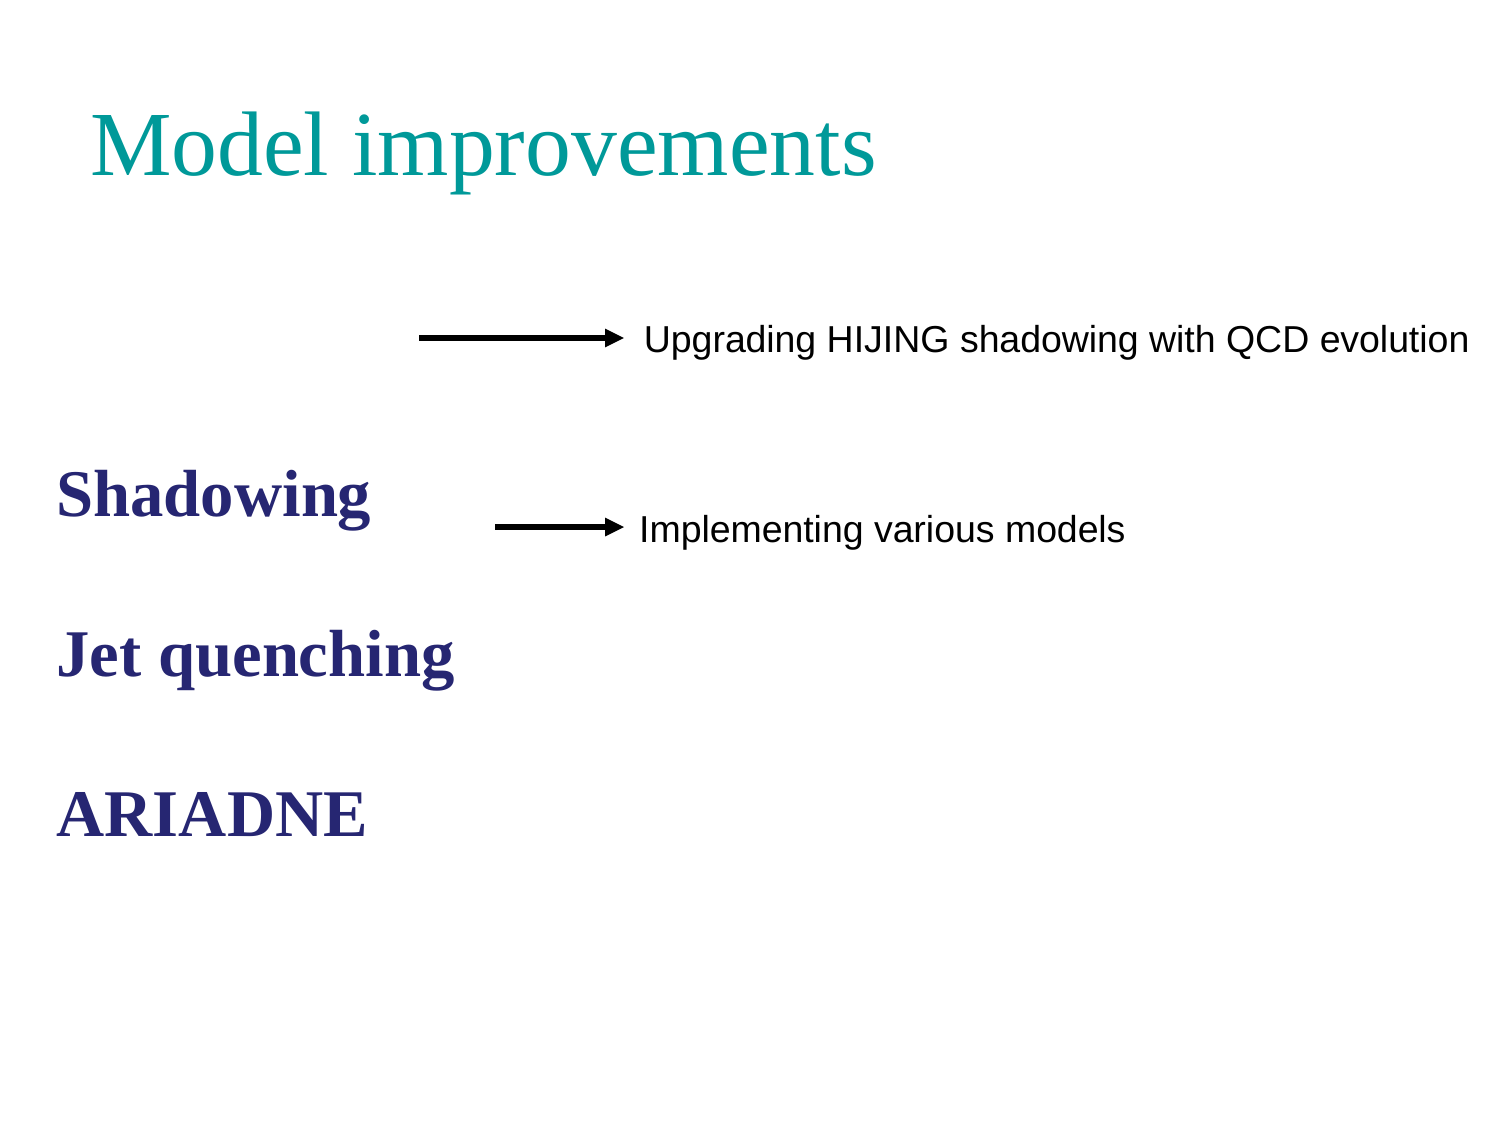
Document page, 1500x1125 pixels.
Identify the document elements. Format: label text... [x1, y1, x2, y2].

text_box Upgrading HIJING shadowing with QCD evolution [629, 307, 1485, 368]
title Model improvements [75, 45, 1425, 233]
list Shadowing Jet quenching ARIADNE [41, 278, 644, 1022]
text_box Implementing various models [624, 497, 1141, 558]
